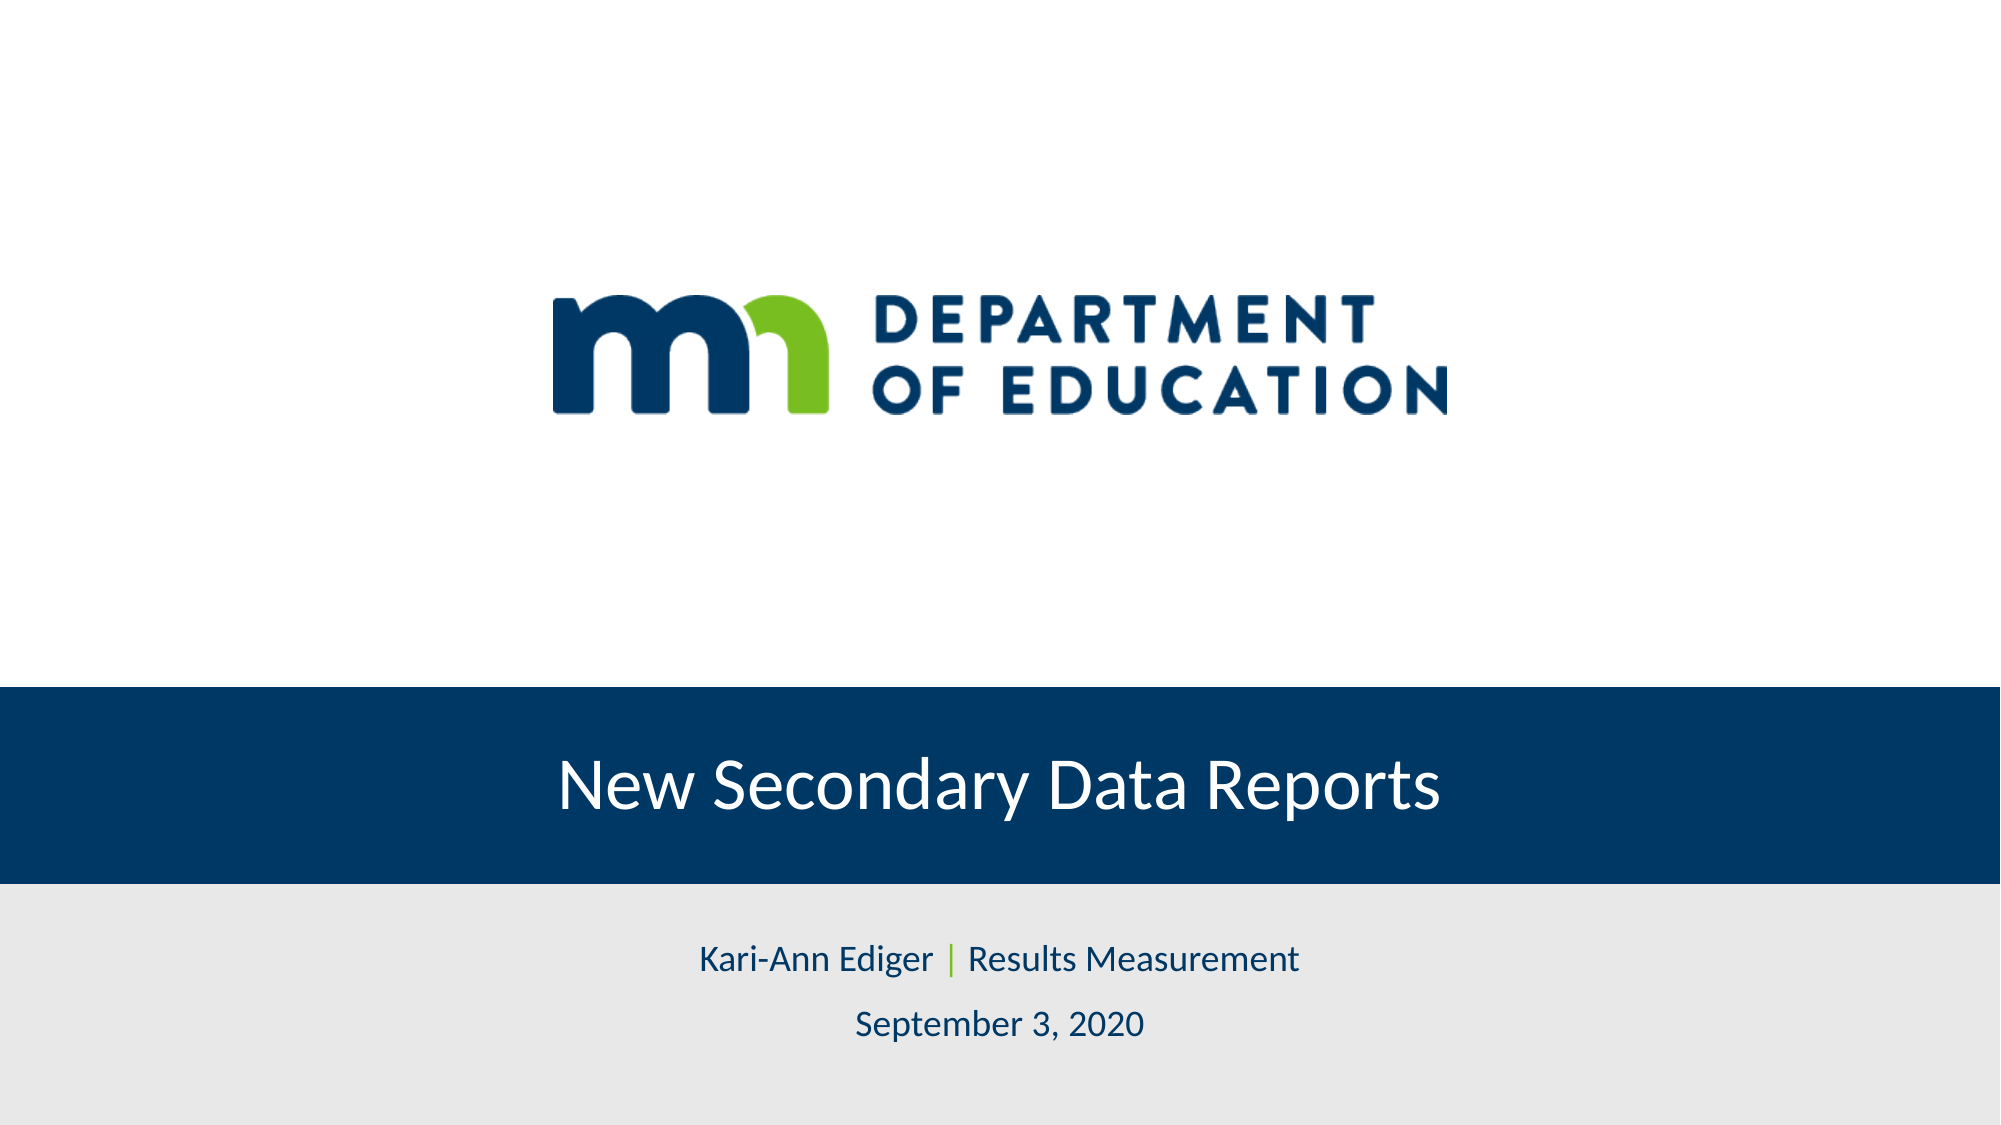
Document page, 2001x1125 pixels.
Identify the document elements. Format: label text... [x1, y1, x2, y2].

title New Secondary Data Reports [0, 687, 2000, 884]
picture [553, 295, 1447, 415]
list Kari-Ann Ediger | Results Measurement September 3, 2020 [459, 925, 1541, 1075]
